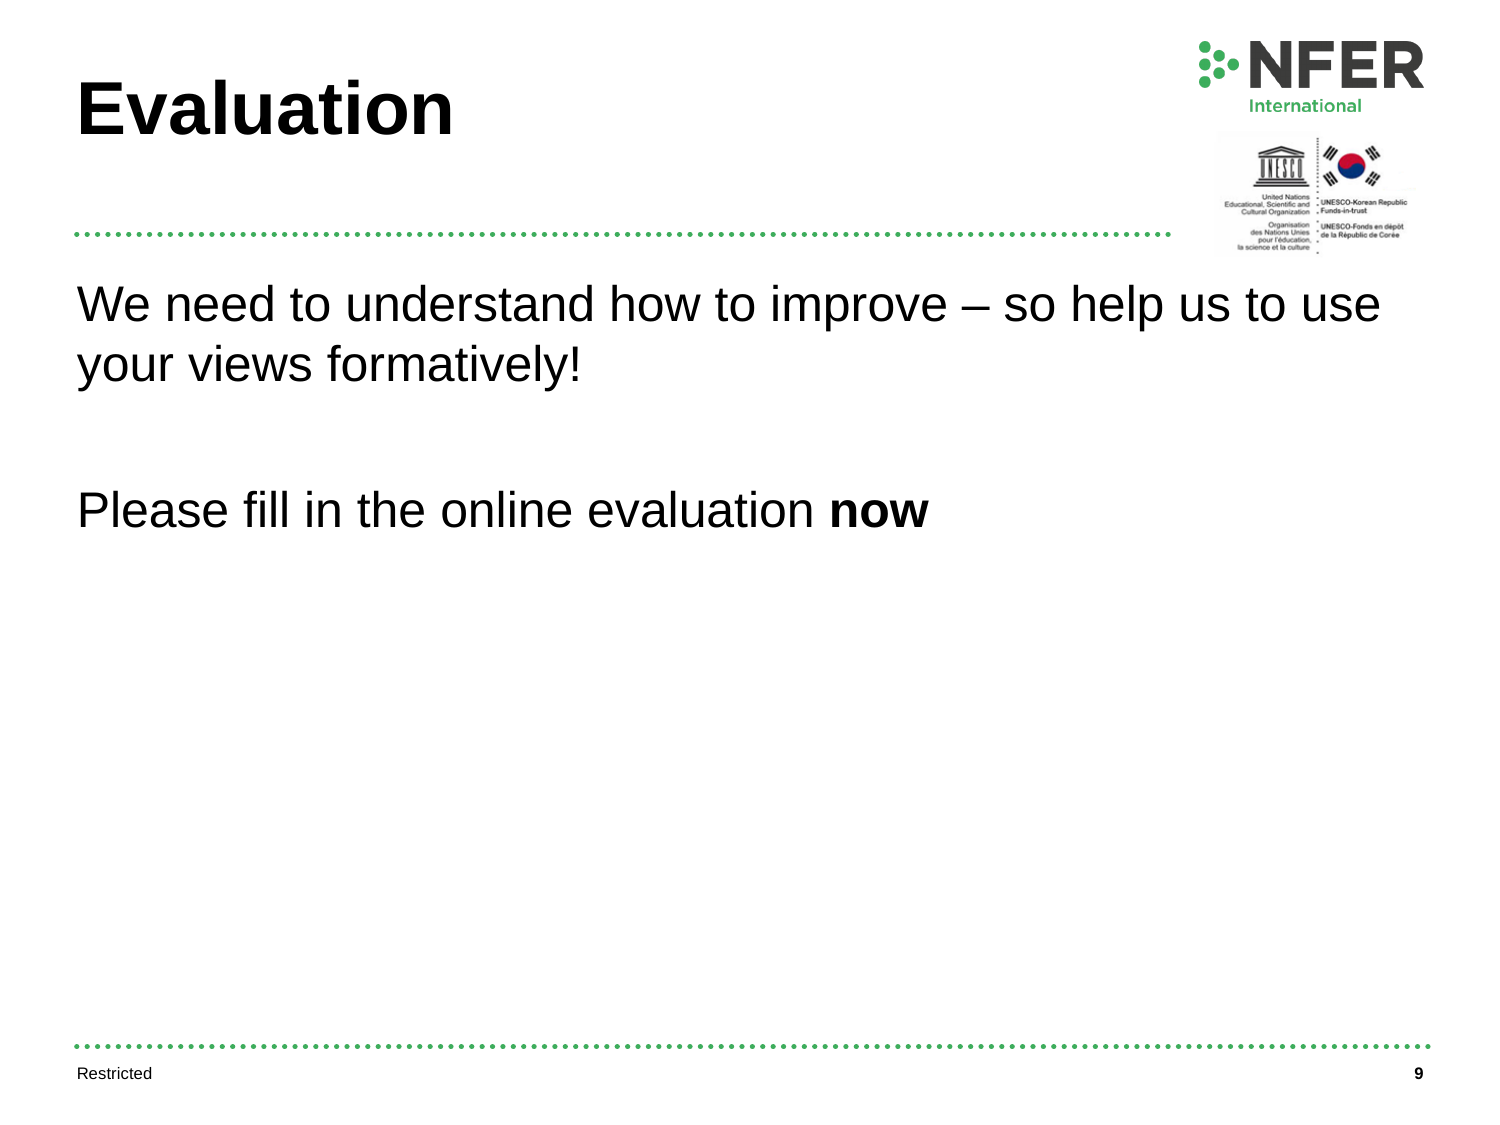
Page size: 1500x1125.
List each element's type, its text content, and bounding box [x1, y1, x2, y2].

footer Restricted [76, 1062, 977, 1105]
list We need to understand how to improve – so help us to use your views formatively! Please fill in the online evaluation now [76, 271, 1412, 998]
slide_number 9 [1340, 1062, 1424, 1105]
title Evaluation [76, 76, 1171, 225]
picture [1207, 131, 1416, 263]
picture [1199, 41, 1424, 112]
